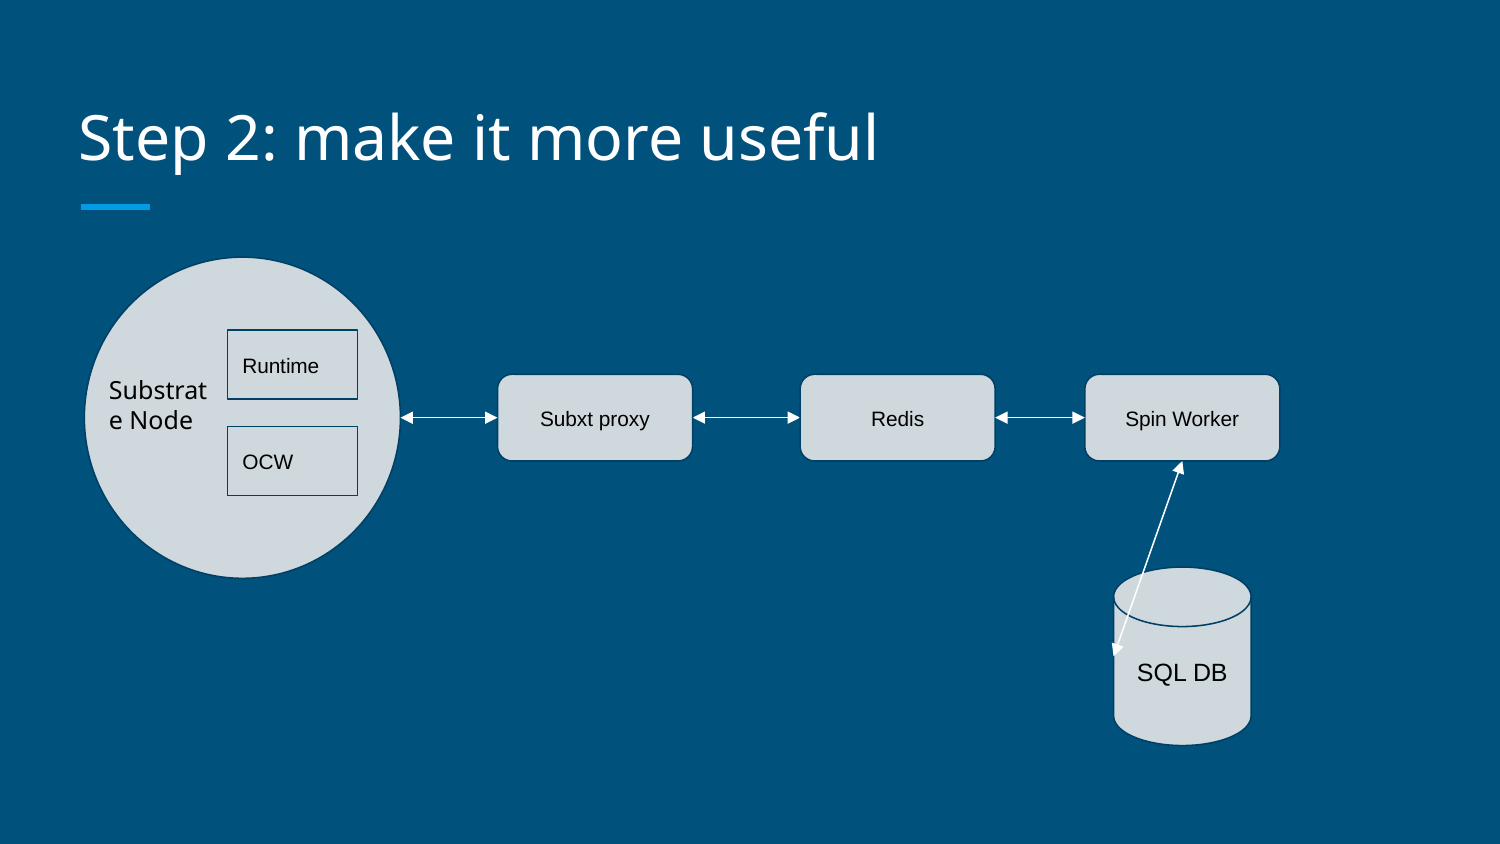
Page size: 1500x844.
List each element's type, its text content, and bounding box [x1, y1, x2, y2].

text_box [84, 256, 401, 579]
text_box Subxt proxy [497, 374, 693, 461]
title Step 2: make it more useful [63, 75, 1437, 188]
text_box Redis [800, 374, 996, 461]
text_box Spin Worker [1084, 374, 1280, 461]
text_box SQL DB [1113, 567, 1252, 746]
